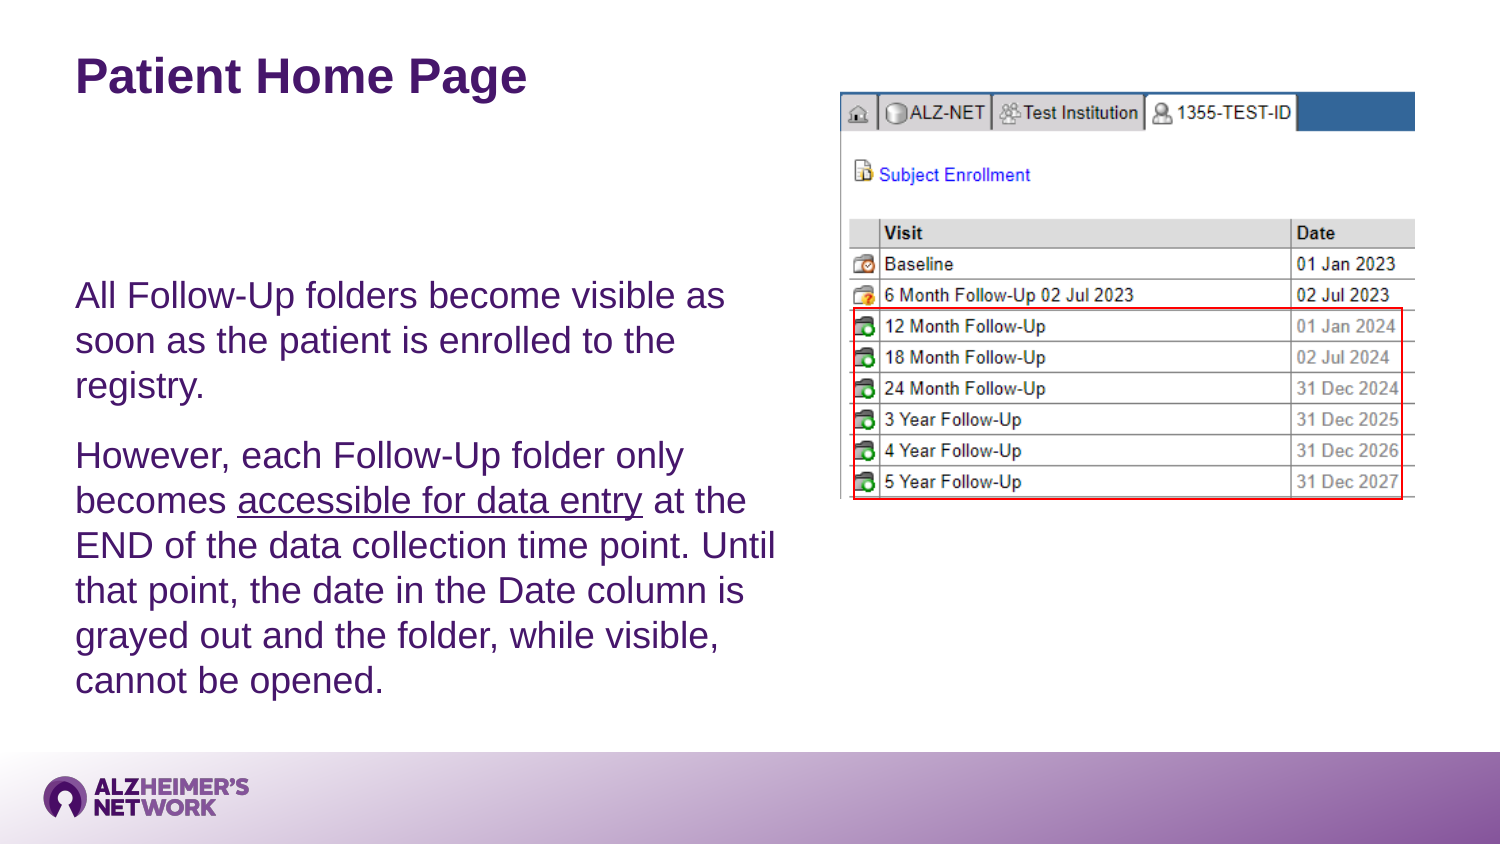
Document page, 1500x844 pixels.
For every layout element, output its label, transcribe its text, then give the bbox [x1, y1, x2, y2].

list Patient Home Page [75, 50, 800, 250]
list All Follow-Up folders become visible as soon as the patient is enrolled to the registry. However, each Follow-Up folder only becomes accessible for data entry at the END of the data collection time point. Until that point, the date in the Date column is grayed out and the folder, while visible, cannot be opened. [75, 271, 800, 712]
picture [35, 768, 258, 829]
picture [825, 50, 1421, 712]
